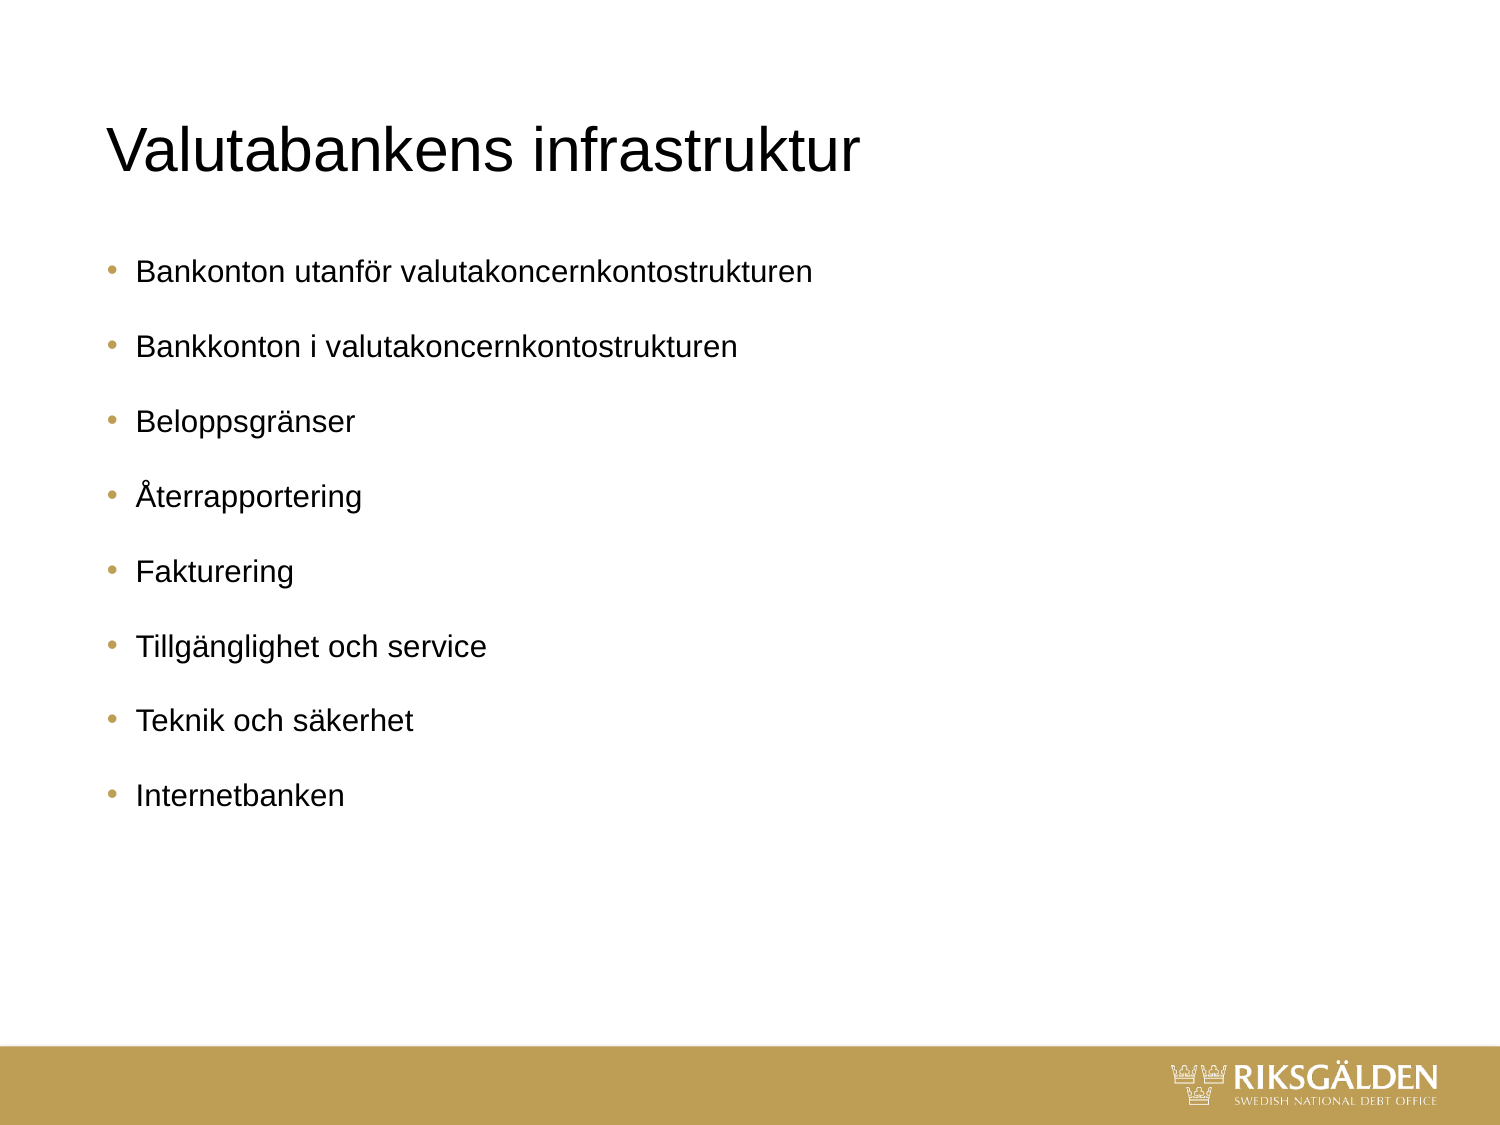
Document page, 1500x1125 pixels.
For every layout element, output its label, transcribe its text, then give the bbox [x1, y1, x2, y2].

picture [1171, 1060, 1437, 1105]
title Valutabankens infrastruktur [106, 35, 1394, 184]
list Bankonton utanför valutakoncernkontostrukturen Bankkonton i valutakoncernkontostrukturen Beloppsgränser Återrapportering Fakturering Tillgänglighet och service Teknik och säkerhet Internetbanken [106, 251, 1394, 996]
